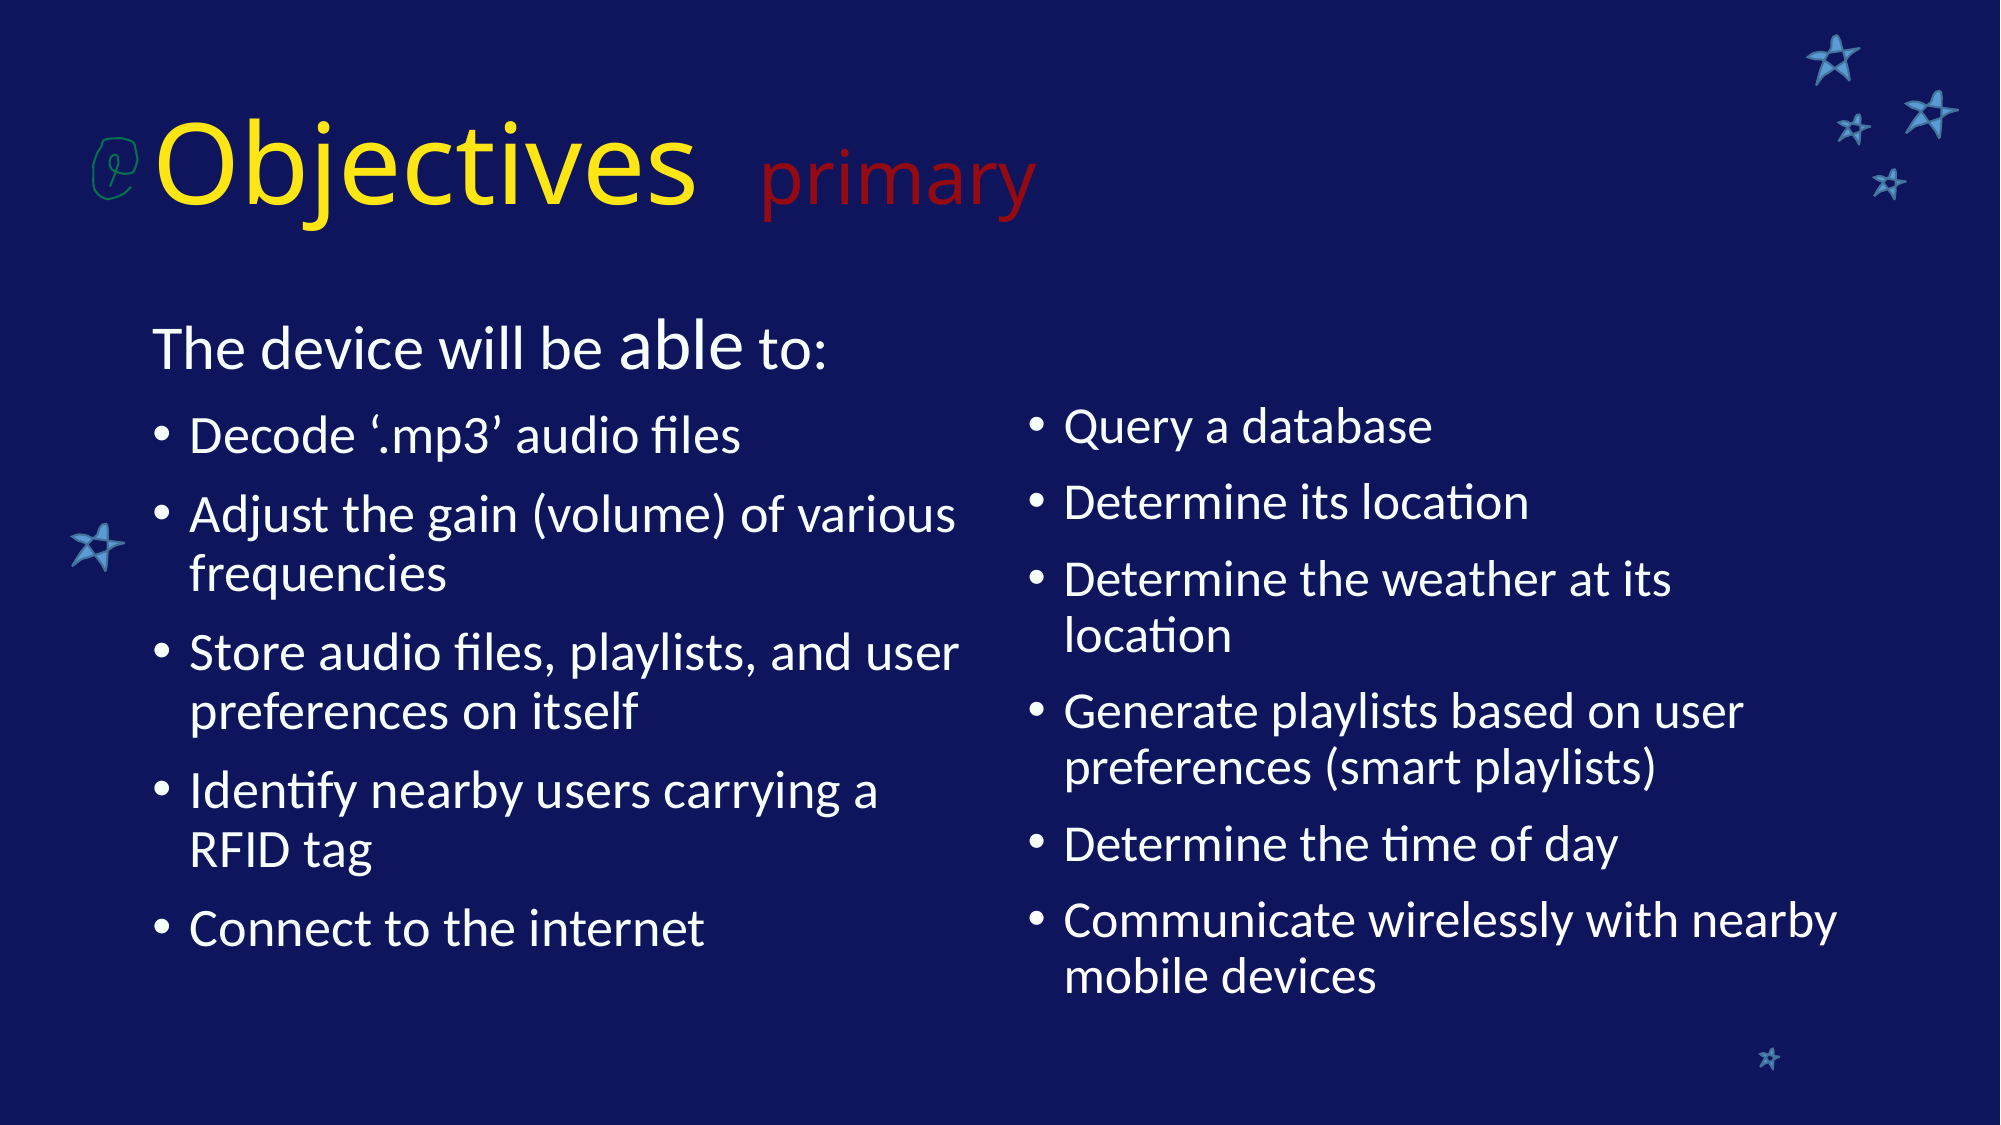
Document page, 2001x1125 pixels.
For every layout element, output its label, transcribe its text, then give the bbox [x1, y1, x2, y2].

text_box [70, 522, 126, 573]
list Query a database Determine its location Determine the weather at its location Generate playlists based on user preferences (smart playlists) Determine the time of day Communicate wirelessly with nearby mobile devices [1012, 299, 1863, 1014]
title Objectives primary [137, 59, 1863, 278]
text_box [1805, 34, 1861, 87]
text_box [1758, 1047, 1781, 1071]
text_box [1871, 168, 1907, 201]
text_box [1903, 89, 1960, 140]
list The device will be able to: Decode ‘.mp3’ audio files Adjust the gain (volume) of various frequencies Store audio files, playlists, and user preferences on itself Identify nearby users carrying a RFID tag Connect to the internet [137, 299, 988, 1014]
text_box [92, 136, 139, 201]
text_box [1836, 113, 1872, 146]
